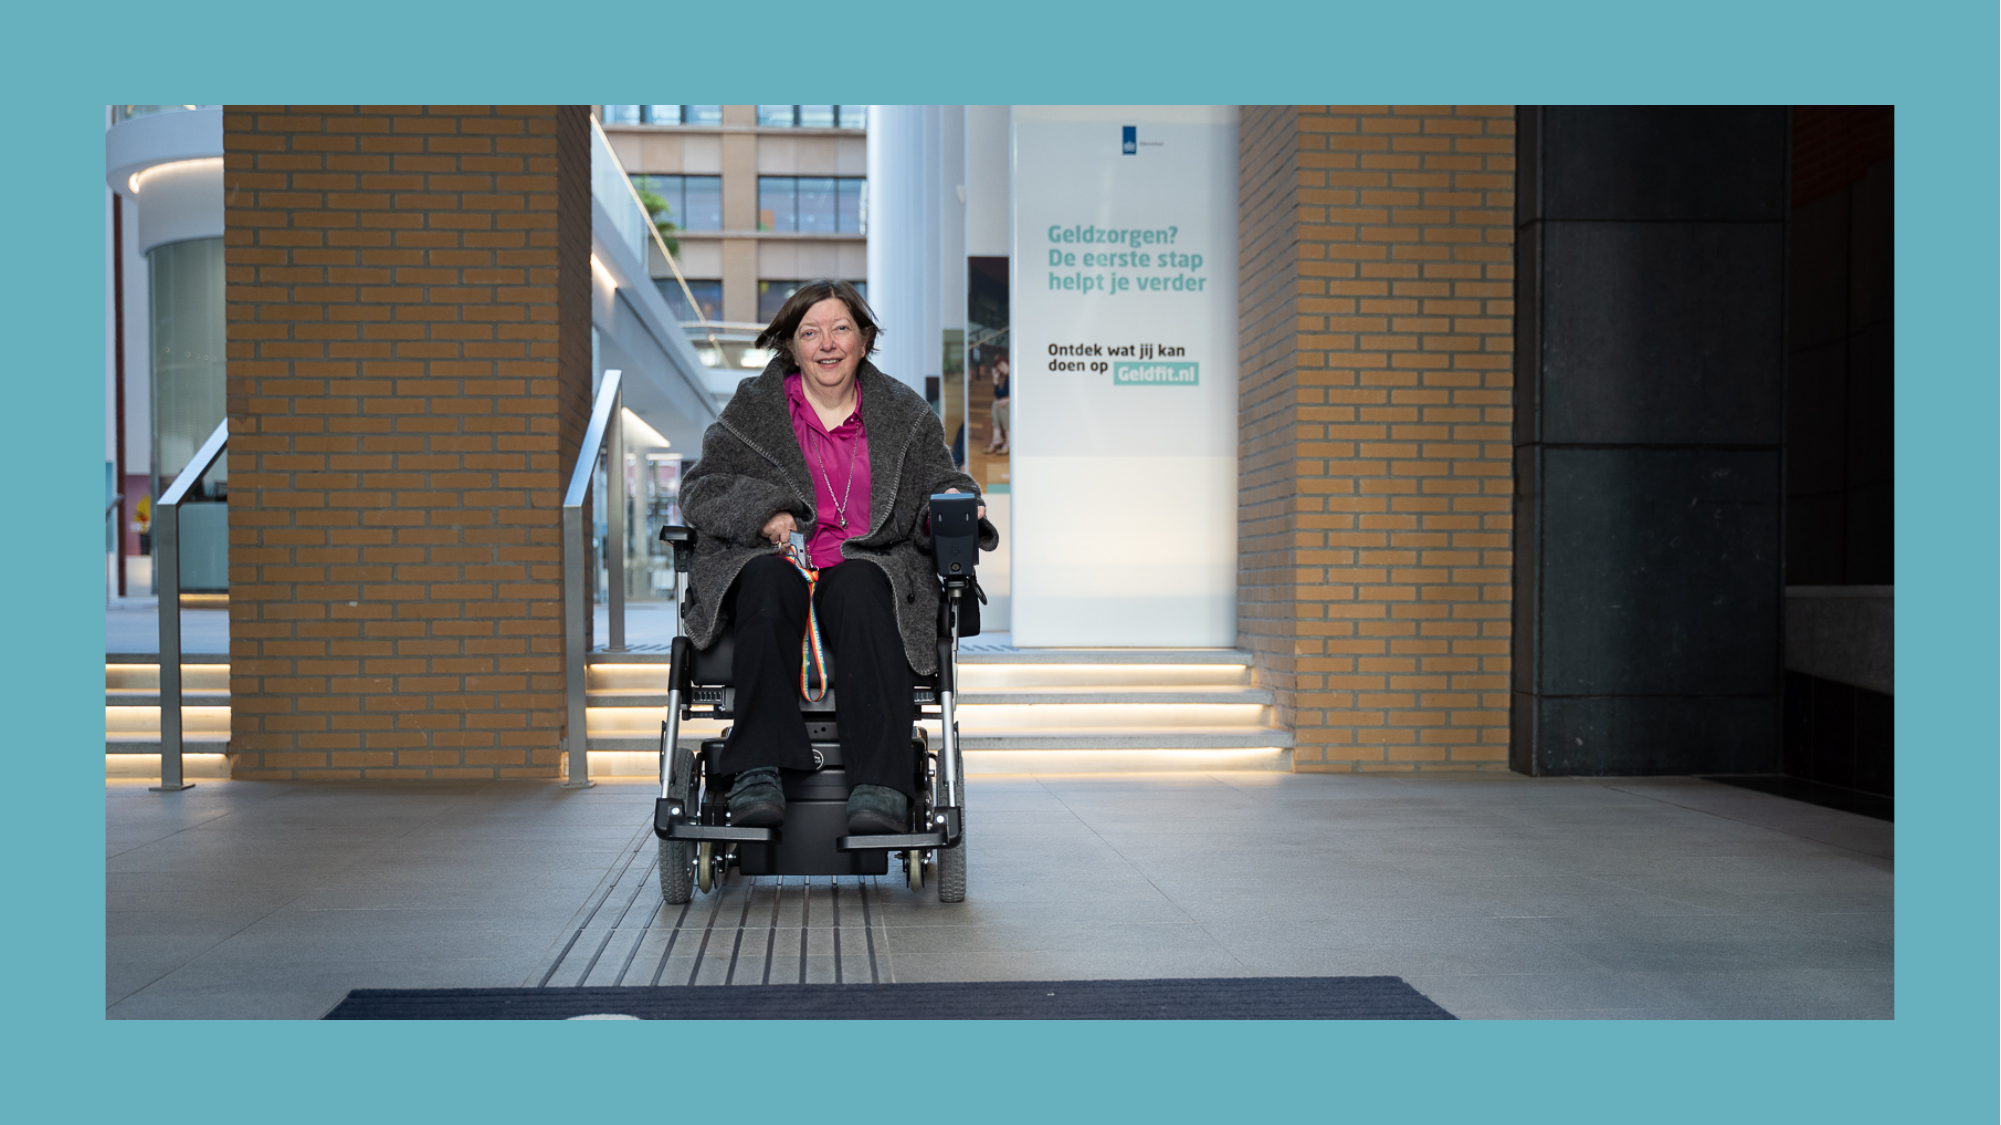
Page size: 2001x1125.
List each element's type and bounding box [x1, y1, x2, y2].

picture [105, 105, 1895, 1020]
